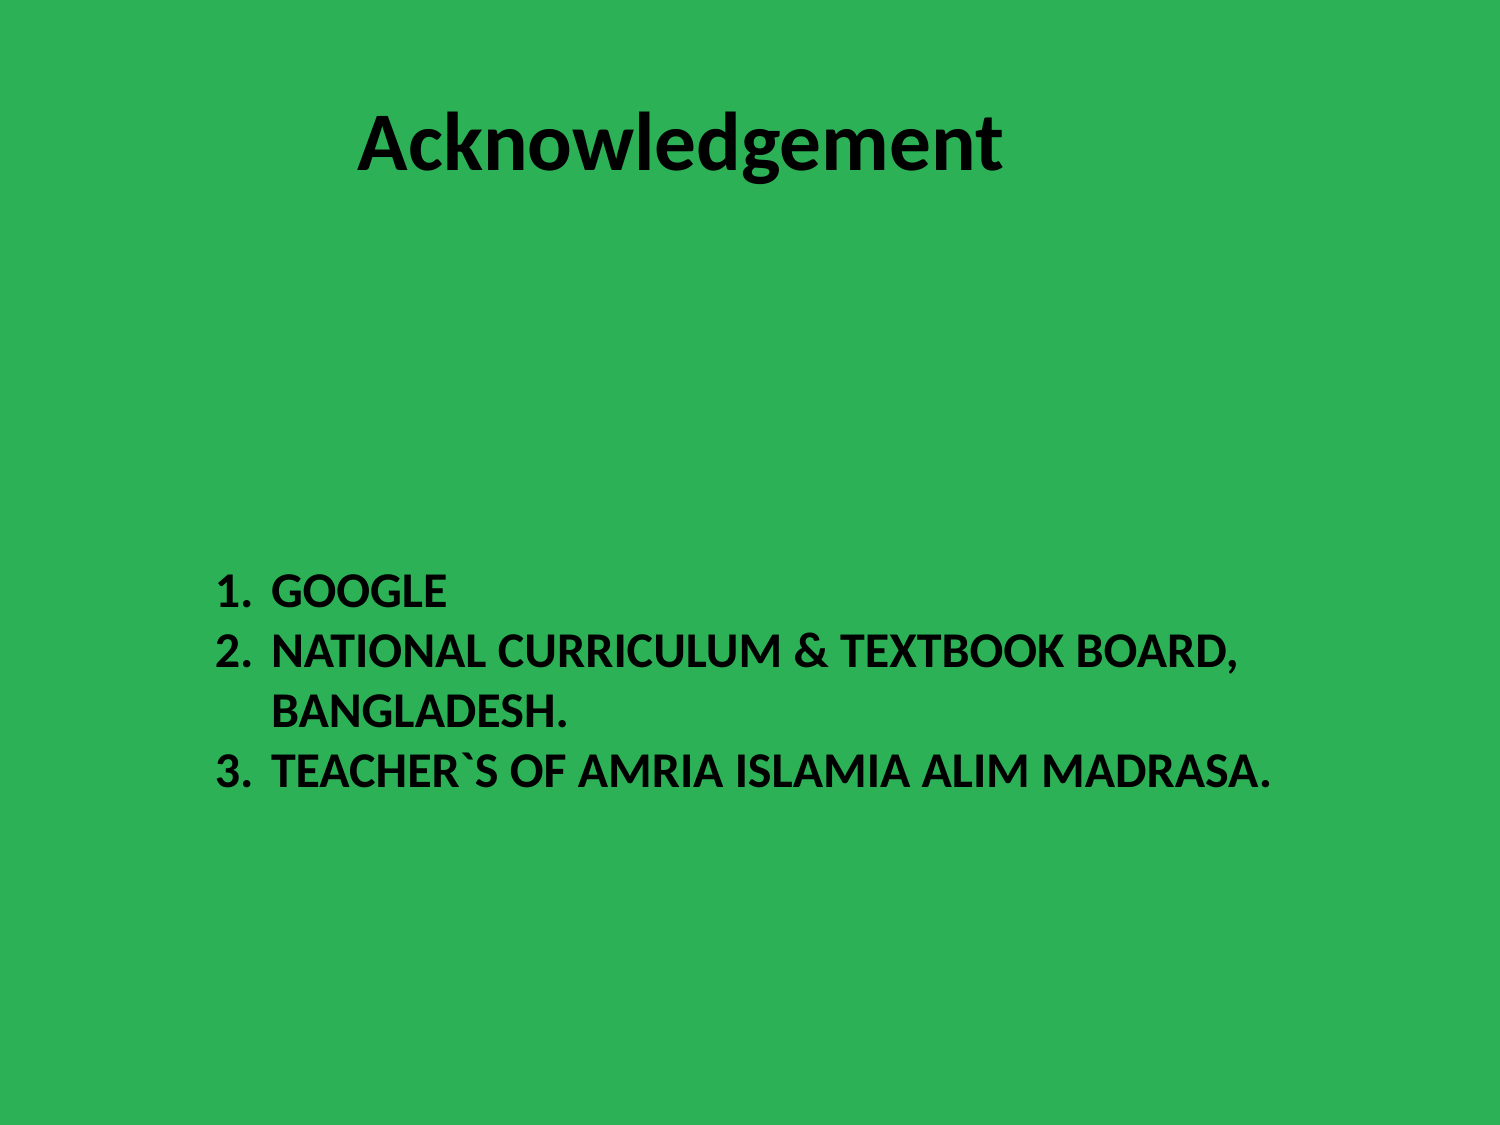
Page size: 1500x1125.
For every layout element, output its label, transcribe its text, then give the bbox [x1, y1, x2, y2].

text_box GOOGLE NATIONAL CURRICULUM & TEXTBOOK BOARD, BANGLADESH. TEACHER`S OF AMRIA ISLAMIA ALIM MADRASA. [199, 549, 1475, 850]
text_box Acknowledgement [323, 60, 1040, 215]
